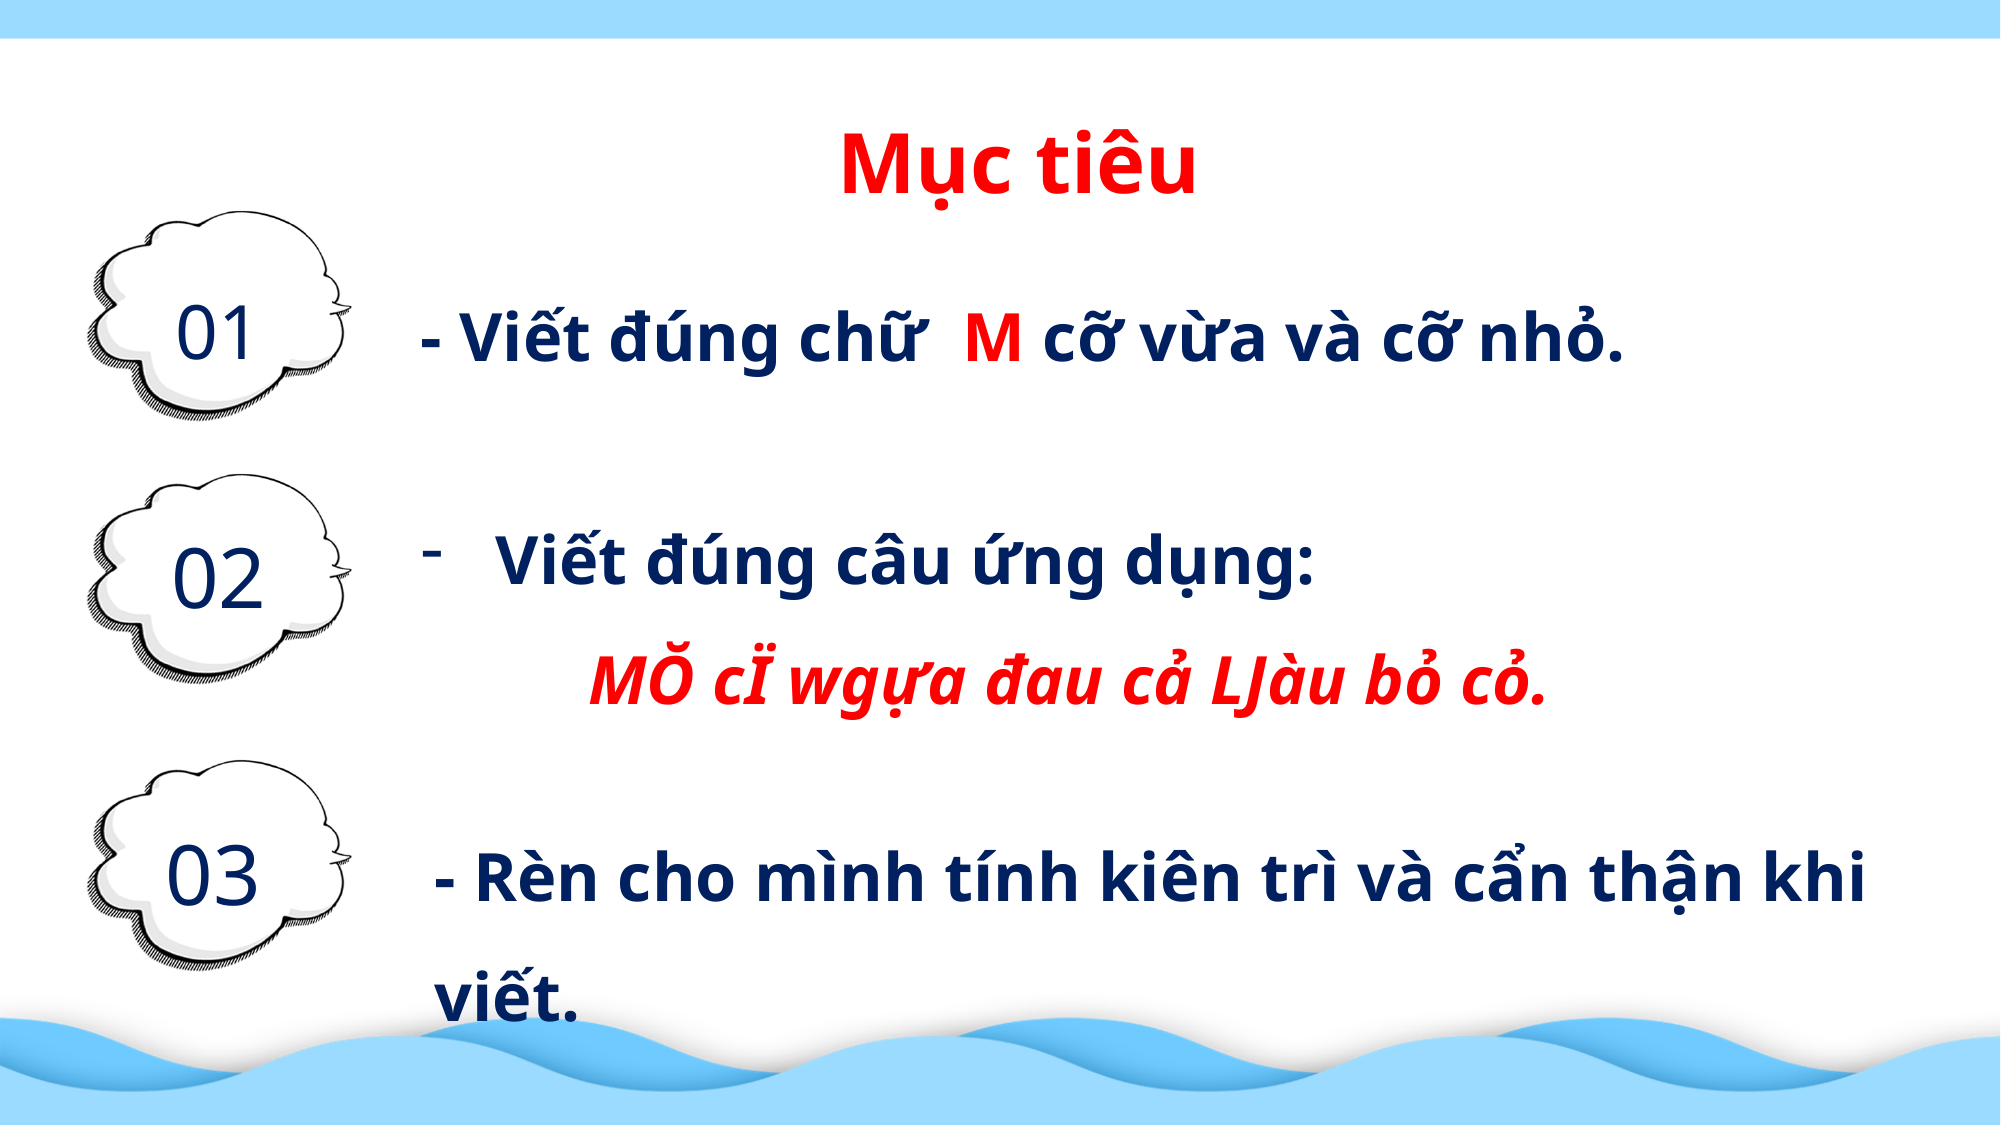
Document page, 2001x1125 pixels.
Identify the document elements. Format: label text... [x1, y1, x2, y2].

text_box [65, 156, 372, 419]
picture [0, 0, 2001, 1125]
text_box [65, 705, 372, 993]
text_box Mục tiêu [822, 52, 1269, 218]
text_box - Viết đúng chữ M cỡ vừa và cỡ nhỏ. [406, 247, 2000, 383]
text_box - Rèn cho mình tính kiên trì và cẩn thận khi viết. [420, 787, 1984, 1043]
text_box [65, 419, 372, 705]
text_box Viết đúng câu ứng dụng: MŎ cΪ wgựa đau cả Ǉàu bỏ cỏ. [406, 470, 1853, 725]
